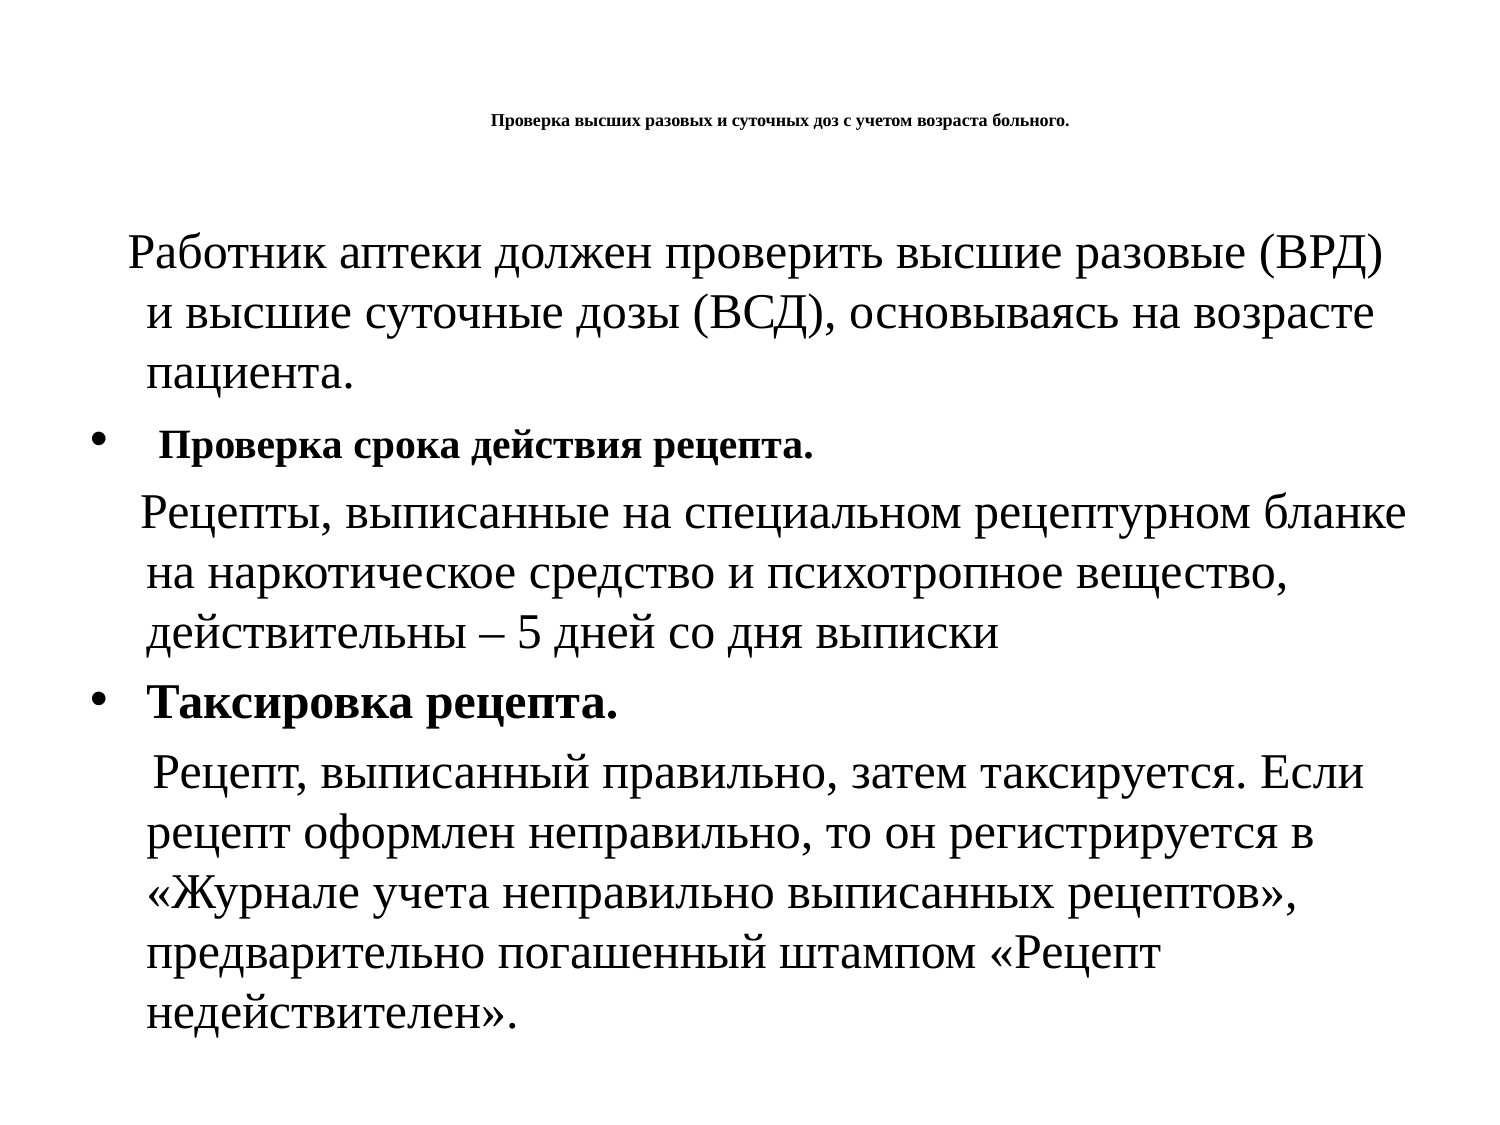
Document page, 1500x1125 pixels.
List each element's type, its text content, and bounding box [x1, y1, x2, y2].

title Проверка высших разовых и суточных доз с учетом возраста больного. [105, 35, 1456, 200]
list Работник аптеки должен проверить высшие разовые (ВРД) и высшие суточные дозы (ВСД), основываясь на возрасте пациента. Проверка срока действия рецепта. Рецепты, выписанные на специальном рецептурном бланке на наркотическое средство и психотропное вещество, действительны – 5 дней со дня выписки Таксировка рецепта. Рецепт, выписанный правильно, затем таксируется. Если рецепт оформлен неправильно, то он регистрируется в «Журнале учета неправильно выписанных рецептов», предварительно погашенный штампом «Рецепт недействителен». [75, 210, 1425, 1079]
